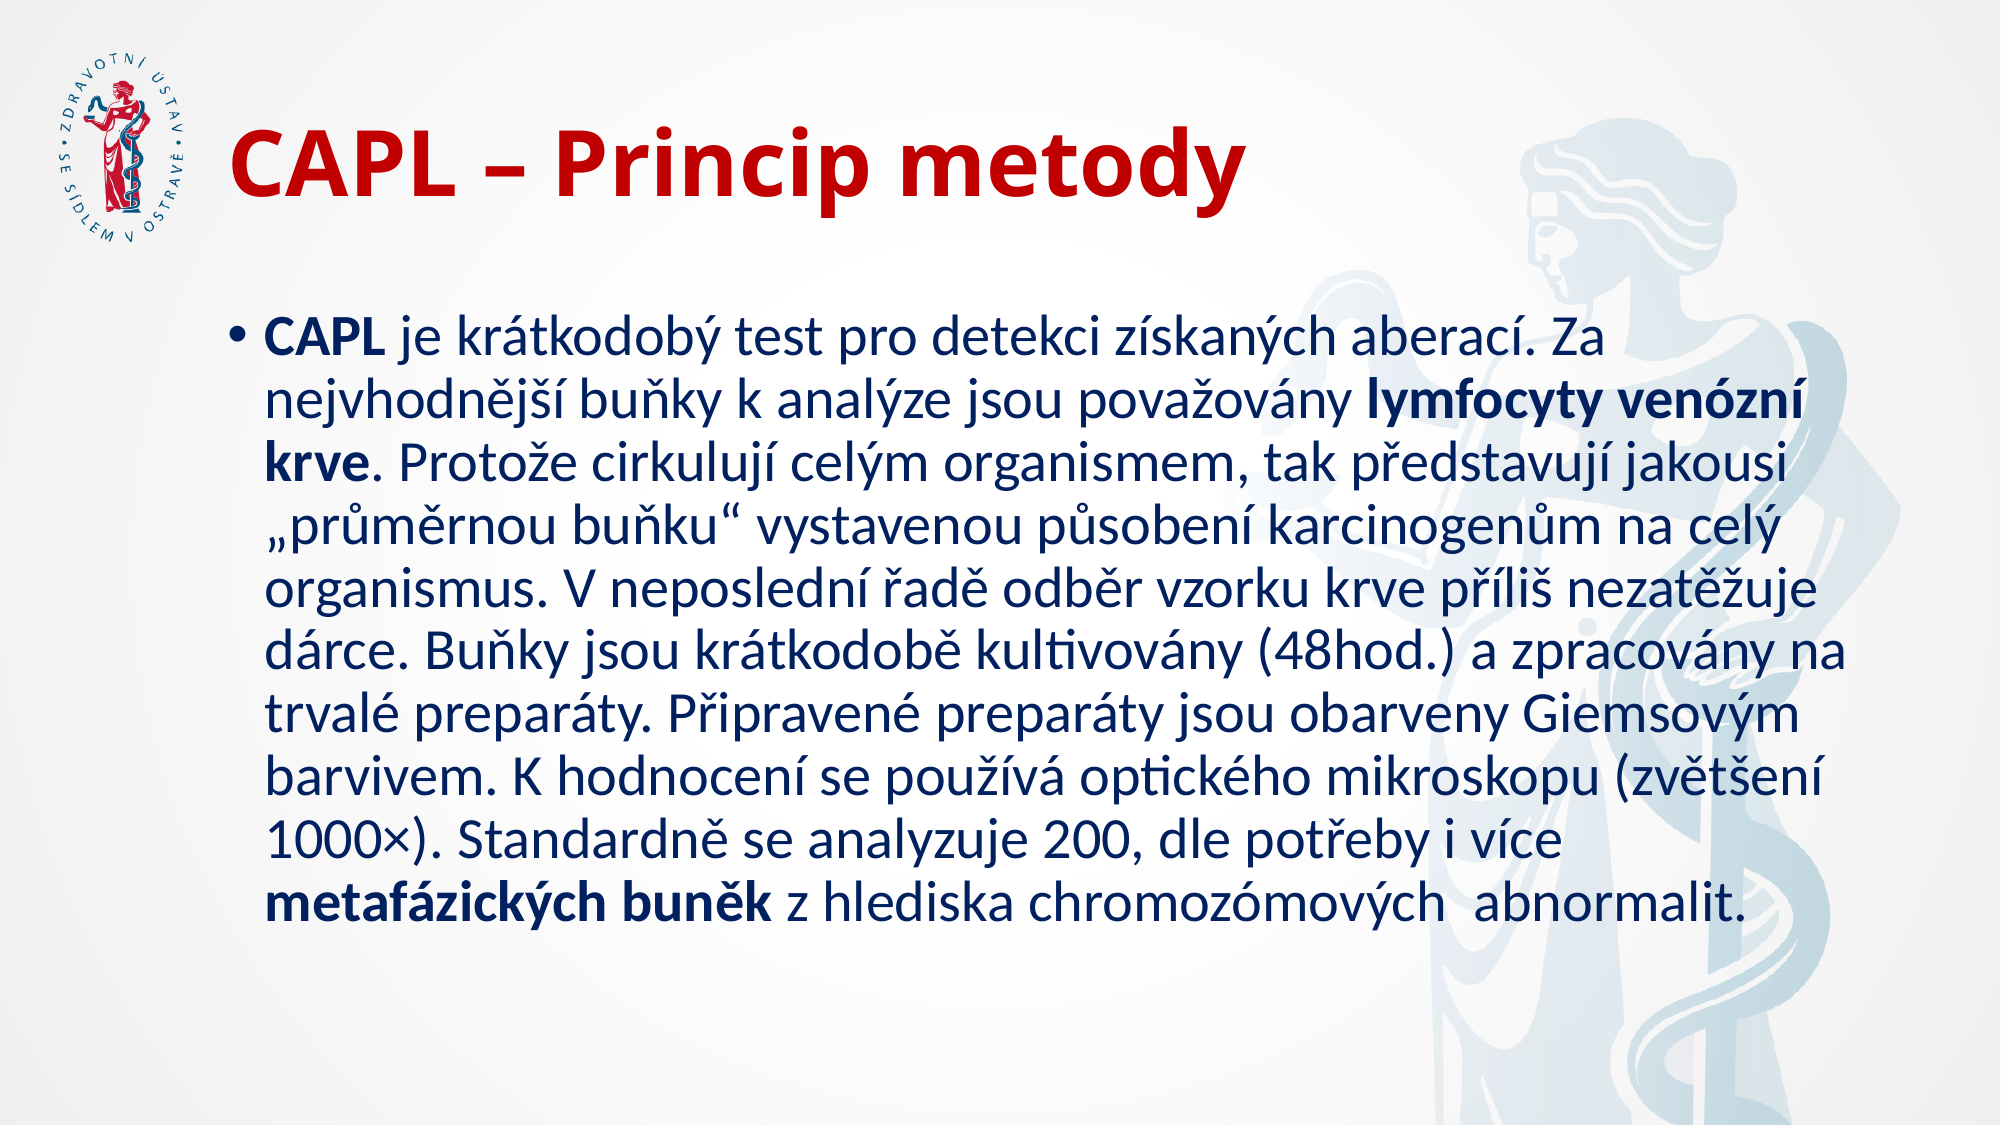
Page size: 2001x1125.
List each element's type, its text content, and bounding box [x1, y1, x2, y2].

title CAPL – Princip metody [212, 58, 1929, 276]
list CAPL je krátkodobý test pro detekci získaných aberací. Za nejvhodnější buňky k analýze jsou považovány lymfocyty venózní krve. Protože cirkulují celým organismem, tak představují jakousi „průměrnou buňku“ vystavenou působení karcinogenům na celý organismus. V neposlední řadě odběr vzorku krve příliš nezatěžuje dárce. Buňky jsou krátkodobě kultivovány (48hod.) a zpracovány na trvalé preparáty. Připravené preparáty jsou obarveny Giemsovým barvivem. K hodnocení se používá optického mikroskopu (zvětšení 1000×). Standardně se analyzuje 200, dle potřeby i více metafázických buněk z hlediska chromozómových abnormalit. [212, 298, 1929, 1012]
picture [0, 0, 2001, 1125]
